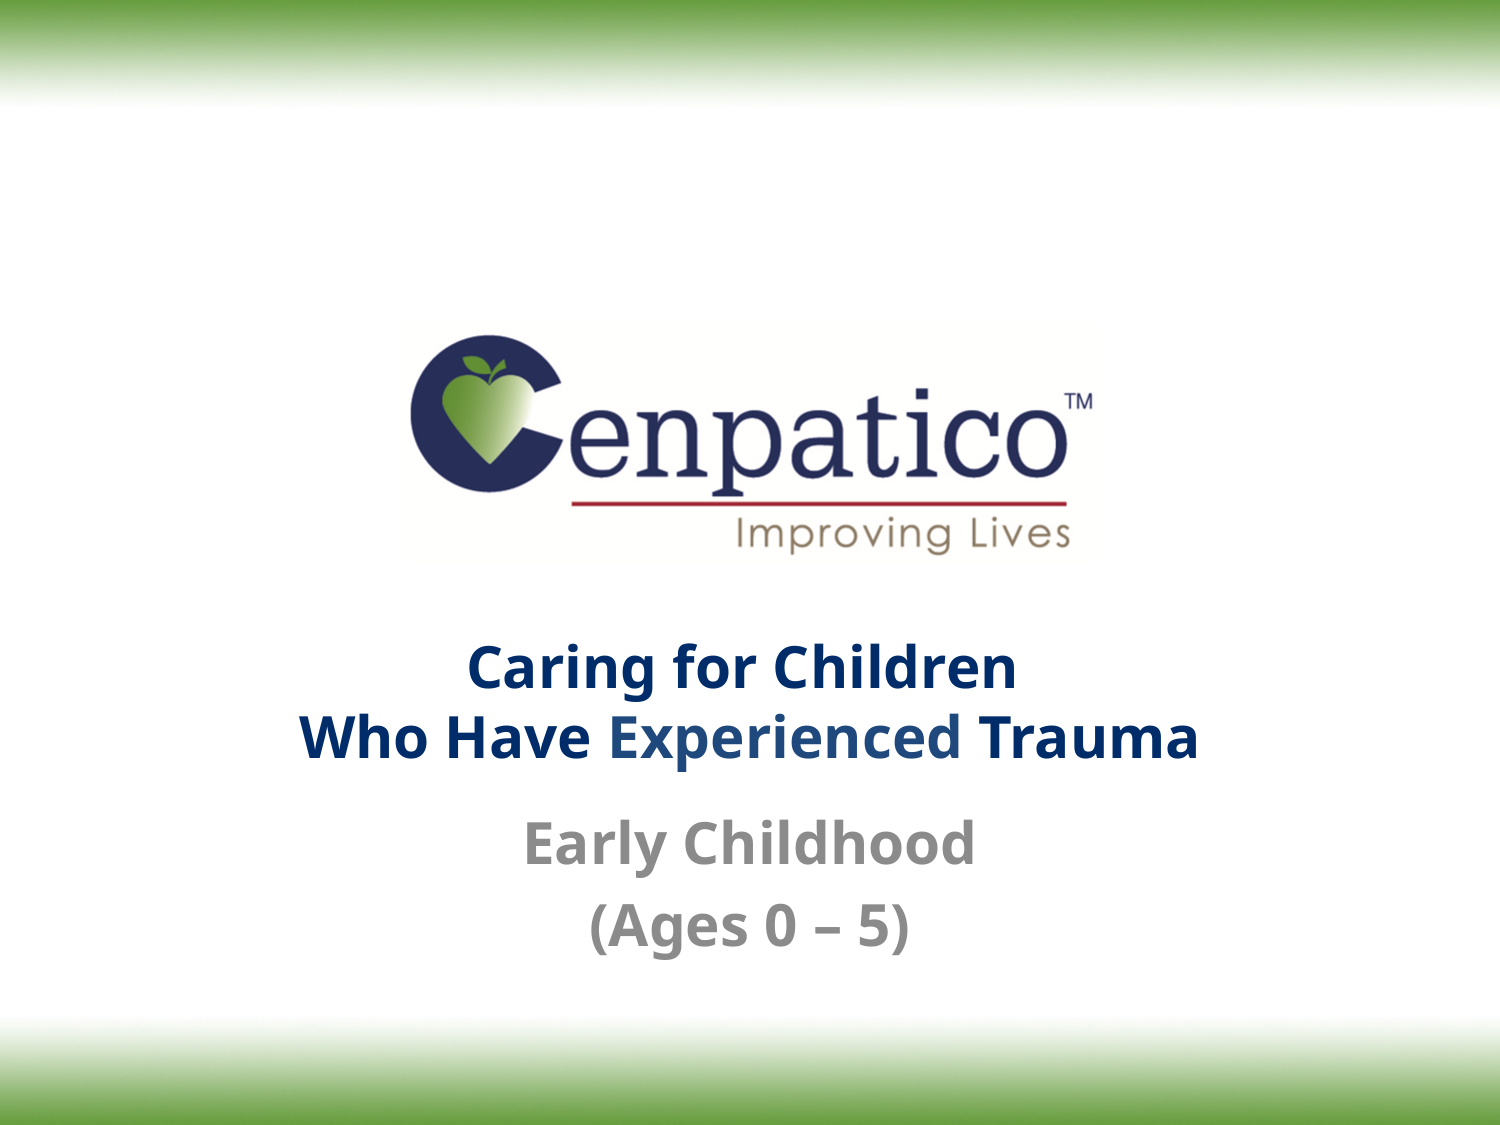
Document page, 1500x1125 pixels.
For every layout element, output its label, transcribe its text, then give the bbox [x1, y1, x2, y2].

title Caring for Children Who Have Experienced Trauma [218, 637, 1282, 763]
picture [0, 0, 1500, 1125]
subtitle Early Childhood (Ages 0 – 5) [218, 774, 1282, 1013]
